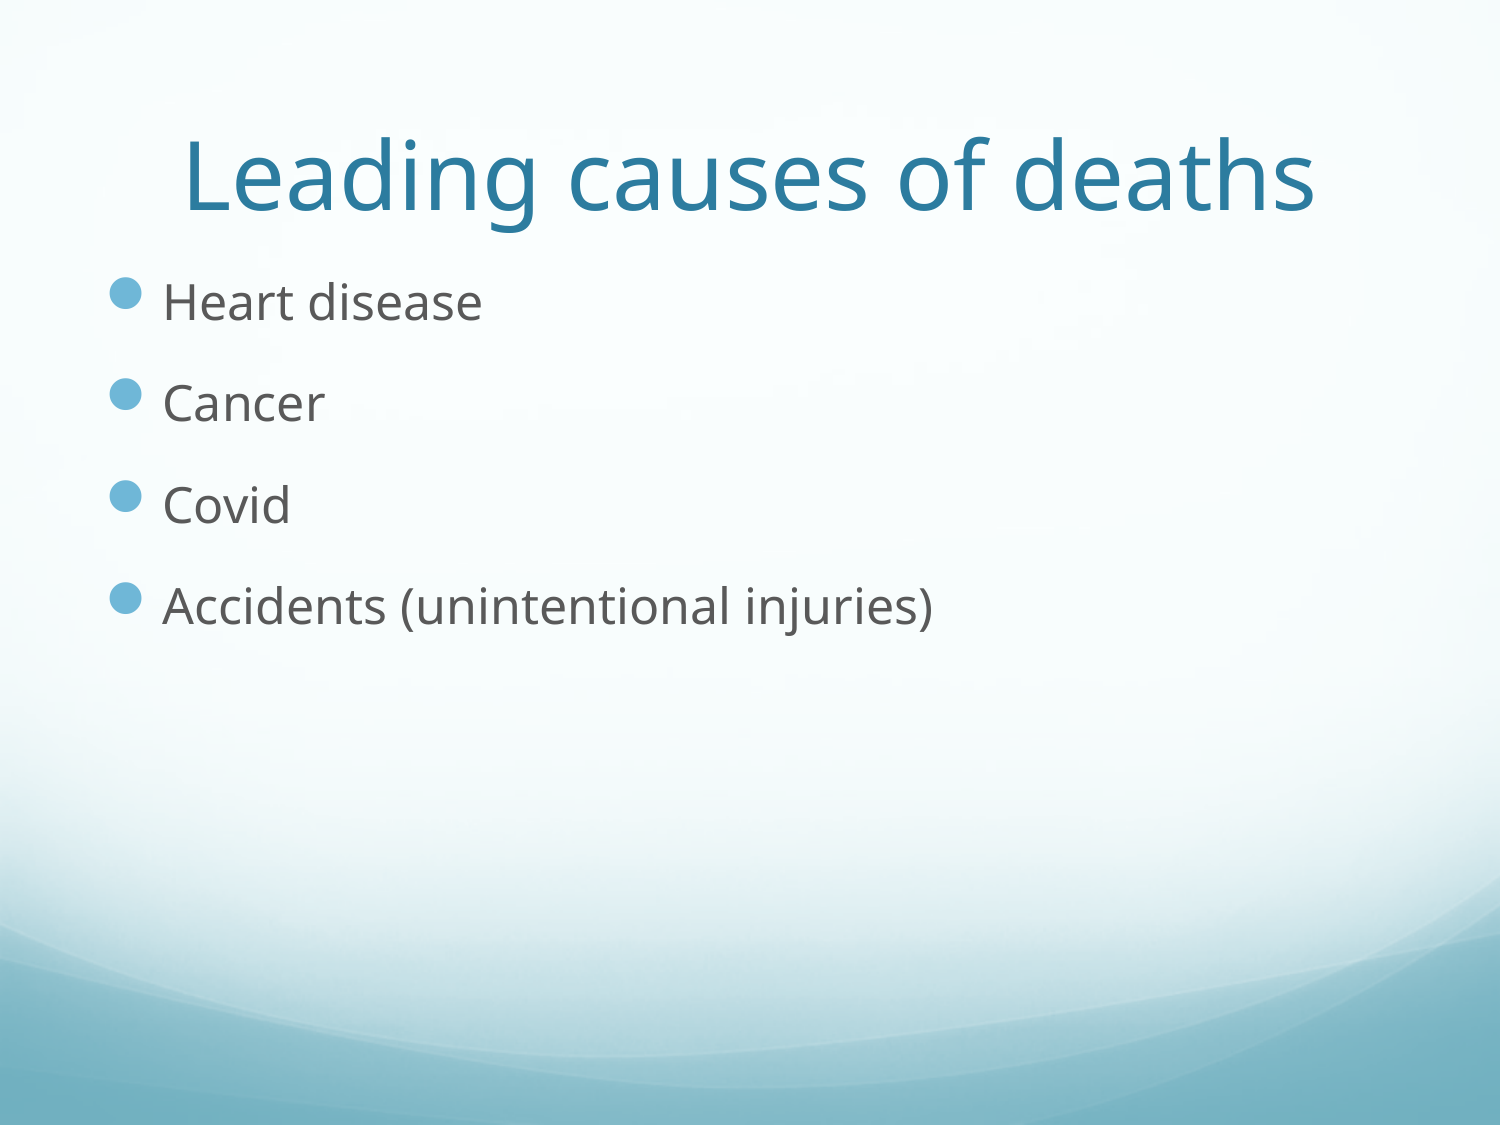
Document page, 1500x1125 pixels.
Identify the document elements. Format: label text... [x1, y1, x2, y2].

list Heart disease Cancer Covid Accidents (unintentional injuries) [90, 262, 1410, 975]
title Leading causes of deaths [90, 17, 1410, 237]
